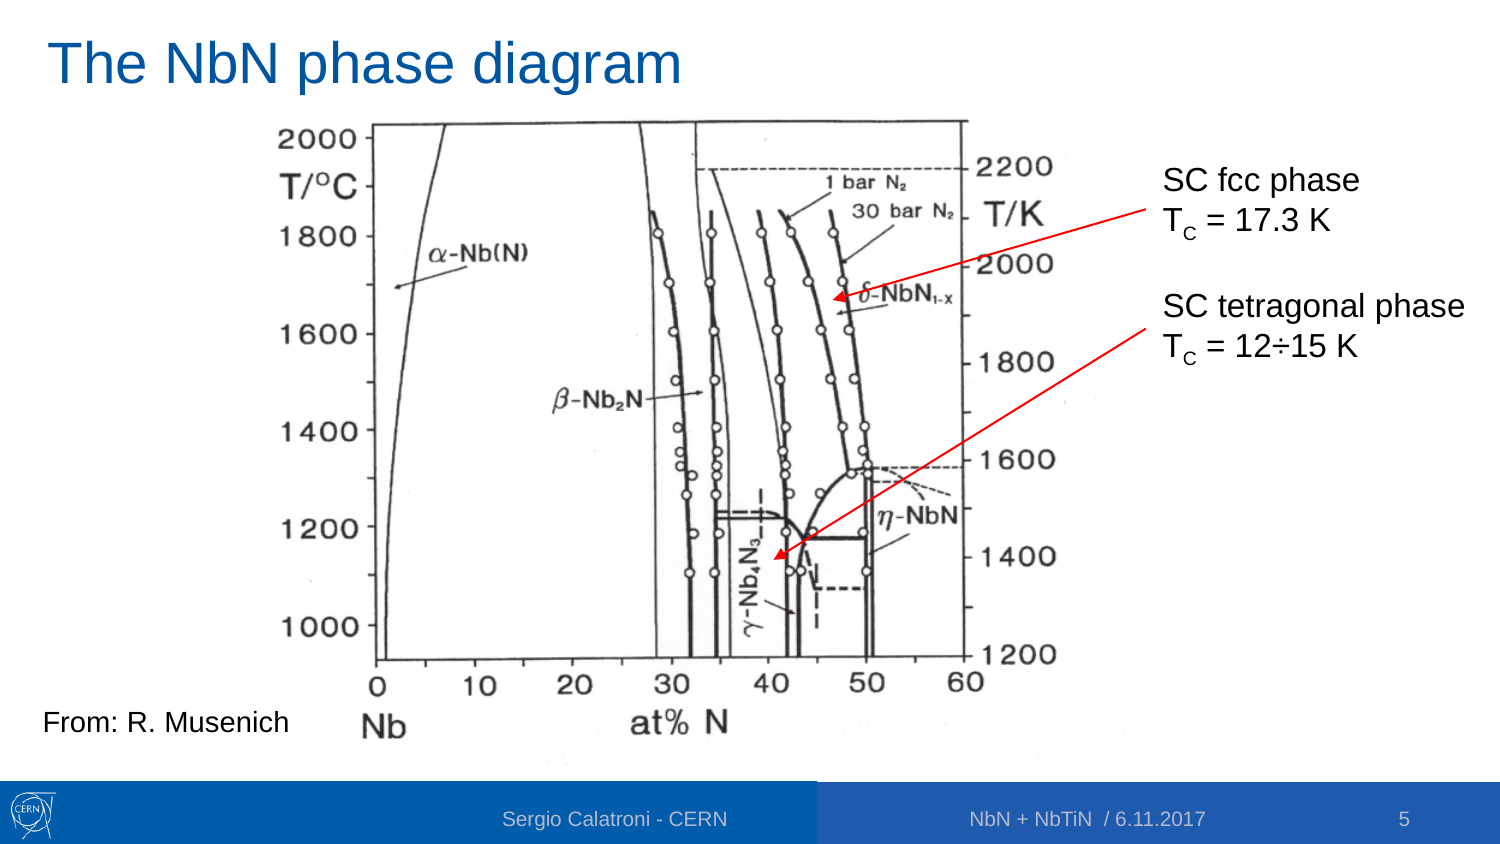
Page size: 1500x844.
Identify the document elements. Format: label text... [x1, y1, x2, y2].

slide_number 5 [1342, 795, 1425, 841]
picture [229, 90, 1125, 767]
title The NbN phase diagram [40, 28, 1460, 91]
slide_number Sergio Calatroni - CERN [487, 795, 838, 841]
text_box From: R. Musenich [27, 695, 220, 746]
footer NbN + NbTiN / 6.11.2017 [850, 795, 1326, 841]
text_box SC fcc phase TC = 17.3 K SC tetragonal phase TC = 12÷15 K [1147, 151, 1481, 457]
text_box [832, 208, 1147, 301]
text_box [773, 328, 1147, 561]
